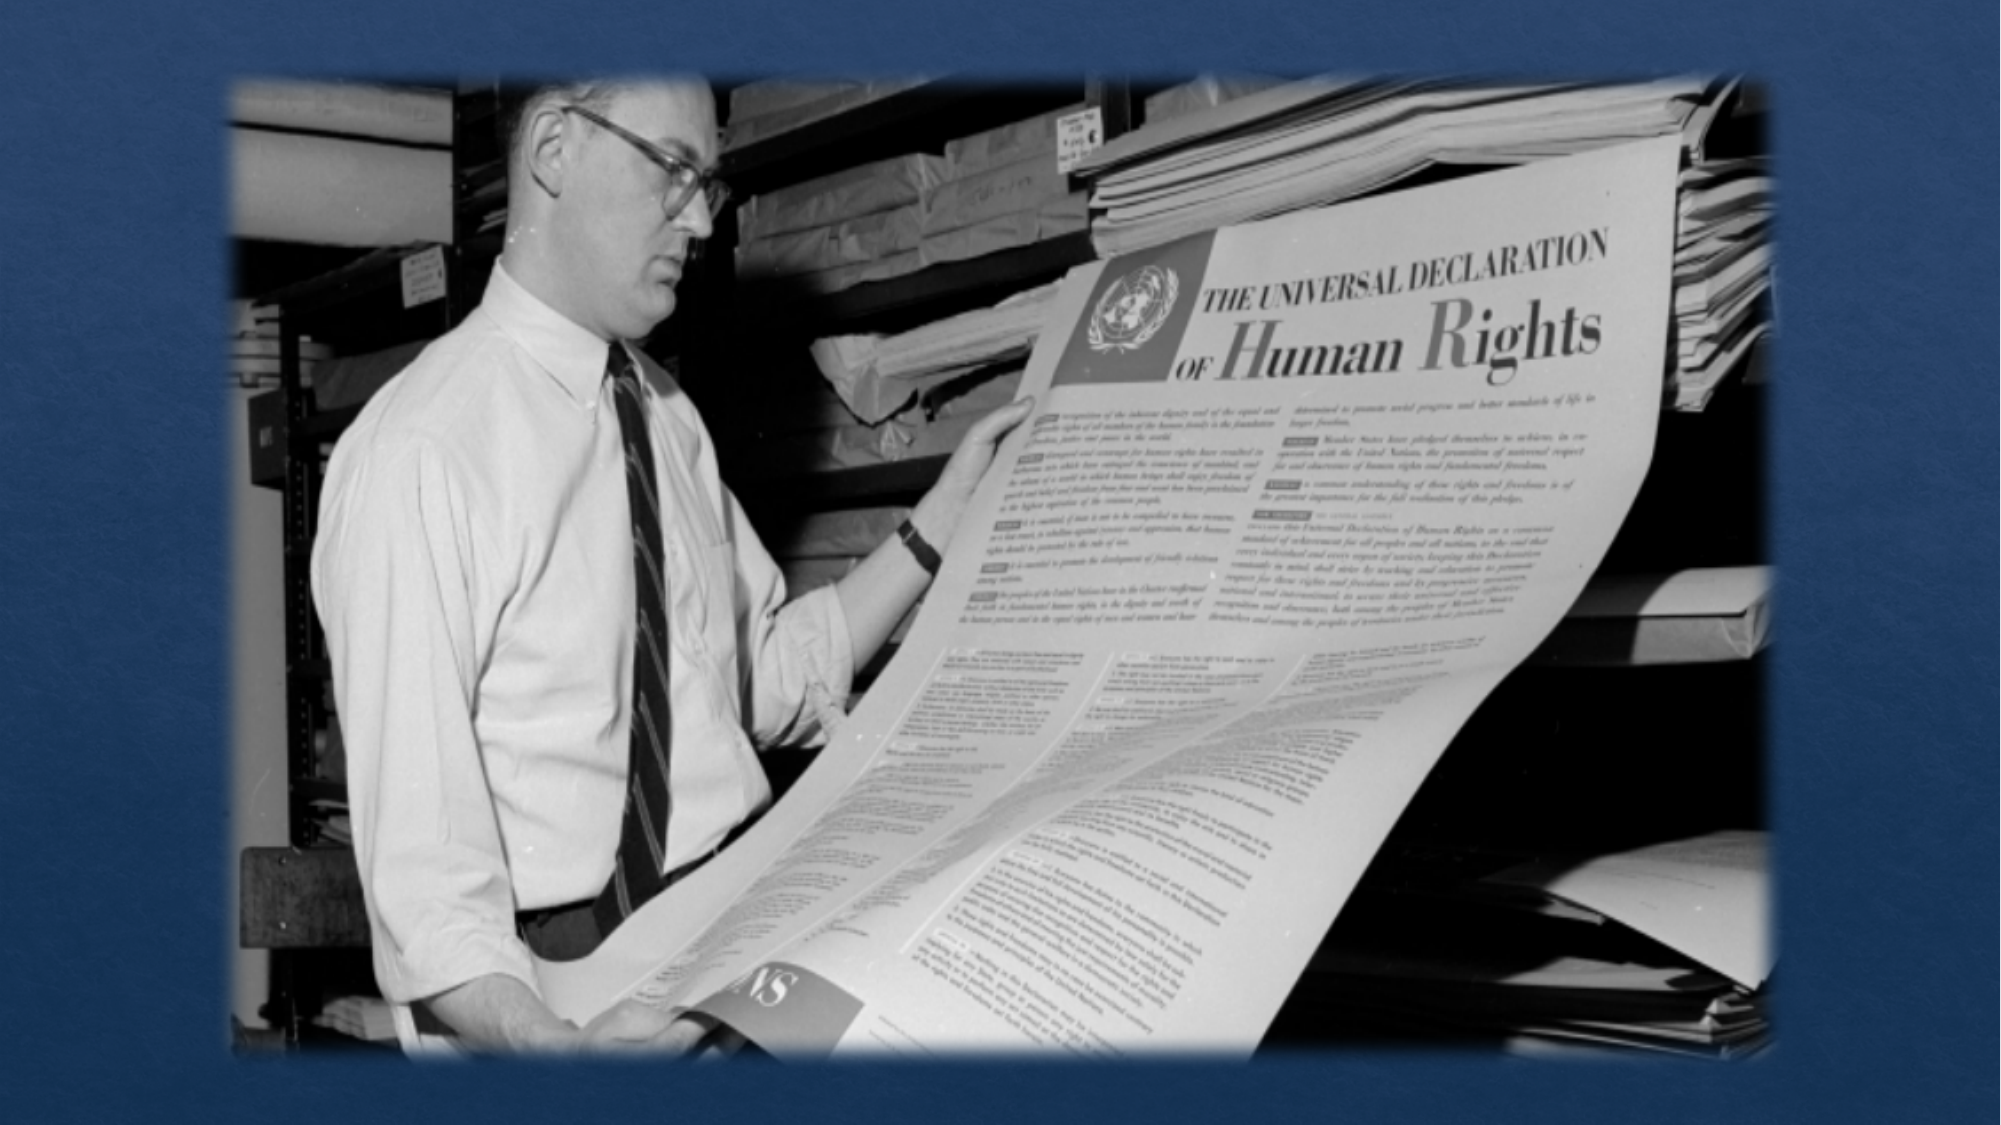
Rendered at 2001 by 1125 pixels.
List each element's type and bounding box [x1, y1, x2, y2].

list [215, 65, 1786, 1069]
